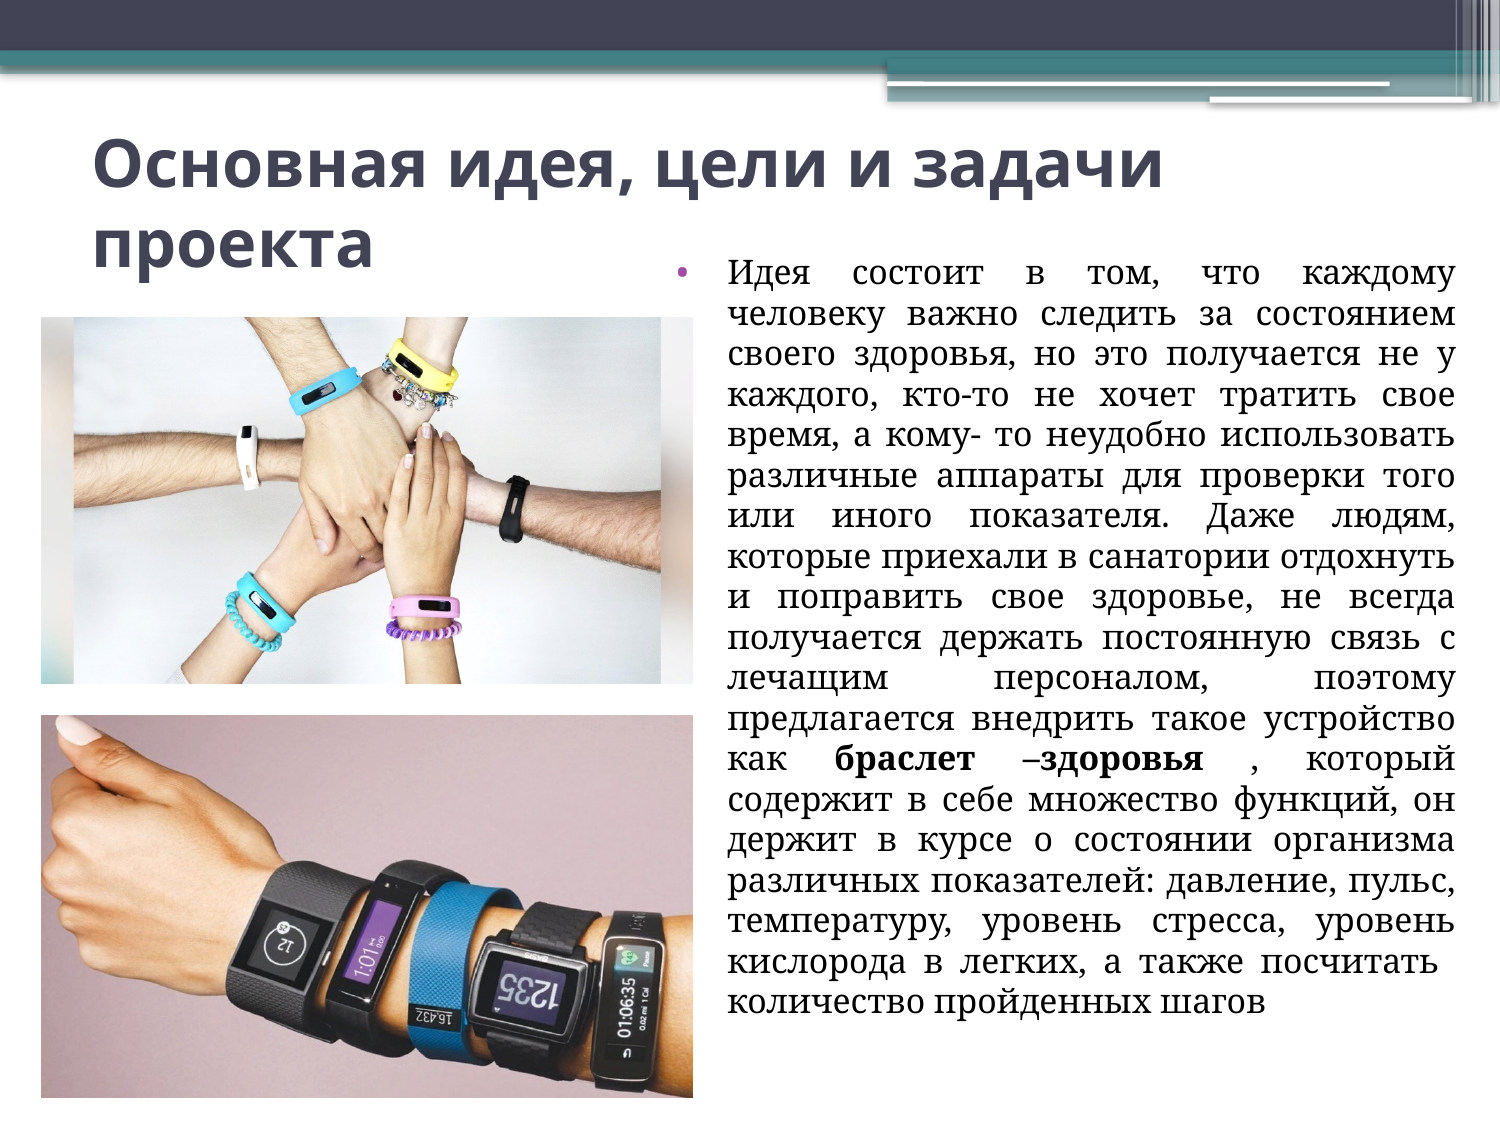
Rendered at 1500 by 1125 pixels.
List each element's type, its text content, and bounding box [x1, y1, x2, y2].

title Основная идея, цели и задачи проекта [76, 113, 1427, 289]
picture [41, 715, 693, 1099]
list Идея состоит в том, что каждому человеку важно следить за состоянием своего здоровья, но это получается не у каждого, кто-то не хочет тратить свое время, а кому- то неудобно использовать различные аппараты для проверки того или иного показателя. Даже людям, которые приехали в санатории отдохнуть и поправить свое здоровье, не всегда получается держать постоянную связь с лечащим персоналом, поэтому предлагается внедрить такое устройство как браслет –здоровья , который содержит в себе множество функций, он держит в курсе о состоянии организма различных показателей: давление, пульс, температуру, уровень стресса, уровень кислорода в легких, а также посчитать количество пройденных шагов [655, 243, 1471, 1047]
picture [41, 317, 693, 684]
